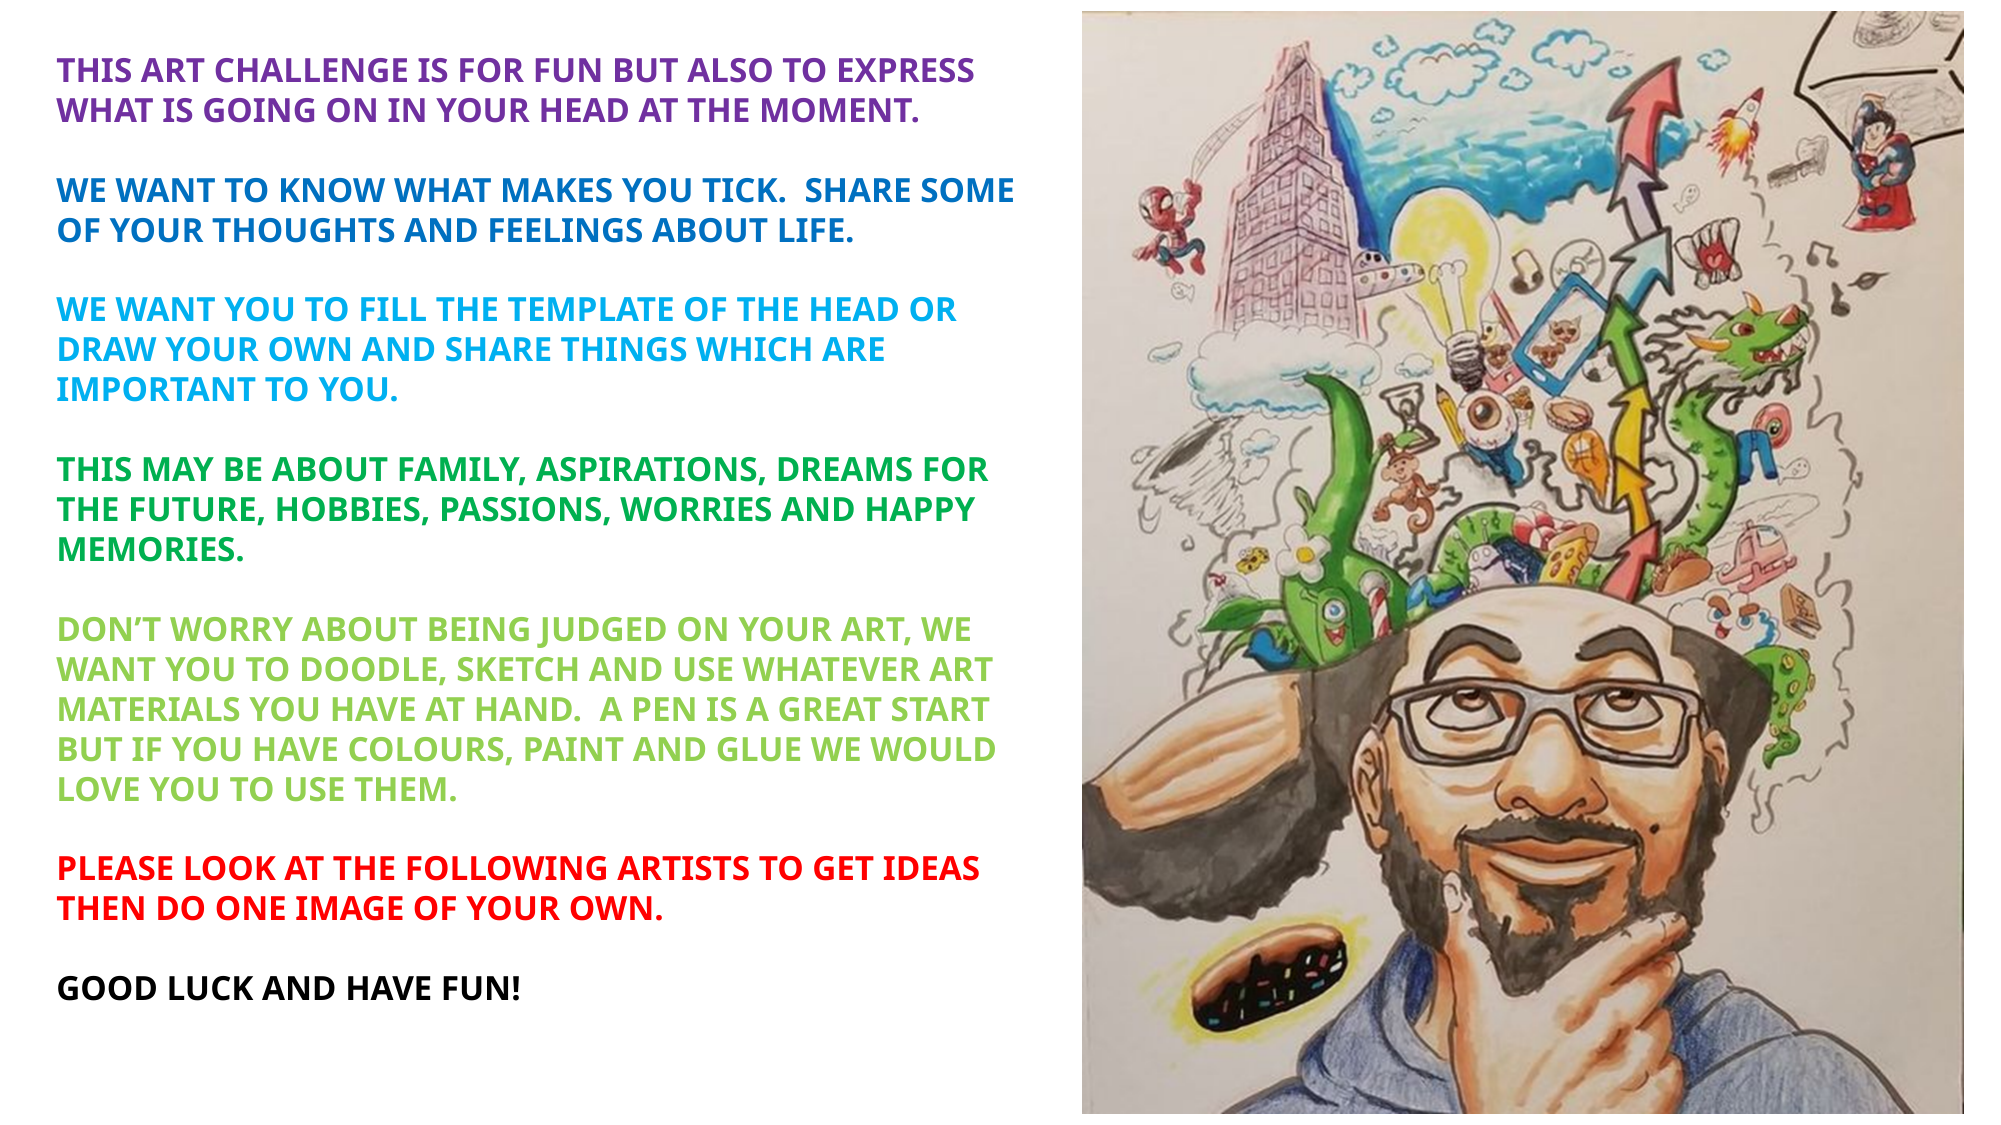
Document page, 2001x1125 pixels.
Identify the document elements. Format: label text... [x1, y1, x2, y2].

text_box THIS ART CHALLENGE IS FOR FUN BUT ALSO TO EXPRESS WHAT IS GOING ON IN YOUR HEAD AT THE MOMENT. WE WANT TO KNOW WHAT MAKES YOU TICK. SHARE SOME OF YOUR THOUGHTS AND FEELINGS ABOUT LIFE. WE WANT YOU TO FILL THE TEMPLATE OF THE HEAD OR DRAW YOUR OWN AND SHARE THINGS WHICH ARE IMPORTANT TO YOU. THIS MAY BE ABOUT FAMILY, ASPIRATIONS, DREAMS FOR THE FUTURE, HOBBIES, PASSIONS, WORRIES AND HAPPY MEMORIES. DON’T WORRY ABOUT BEING JUDGED ON YOUR ART, WE WANT YOU TO DOODLE, SKETCH AND USE WHATEVER ART MATERIALS YOU HAVE AT HAND. A PEN IS A GREAT START BUT IF YOU HAVE COLOURS, PAINT AND GLUE WE WOULD LOVE YOU TO USE THEM. PLEASE LOOK AT THE FOLLOWING ARTISTS TO GET IDEAS THEN DO ONE IMAGE OF YOUR OWN. GOOD LUCK AND HAVE FUN! [41, 41, 1053, 1015]
picture [1082, 11, 1964, 1114]
